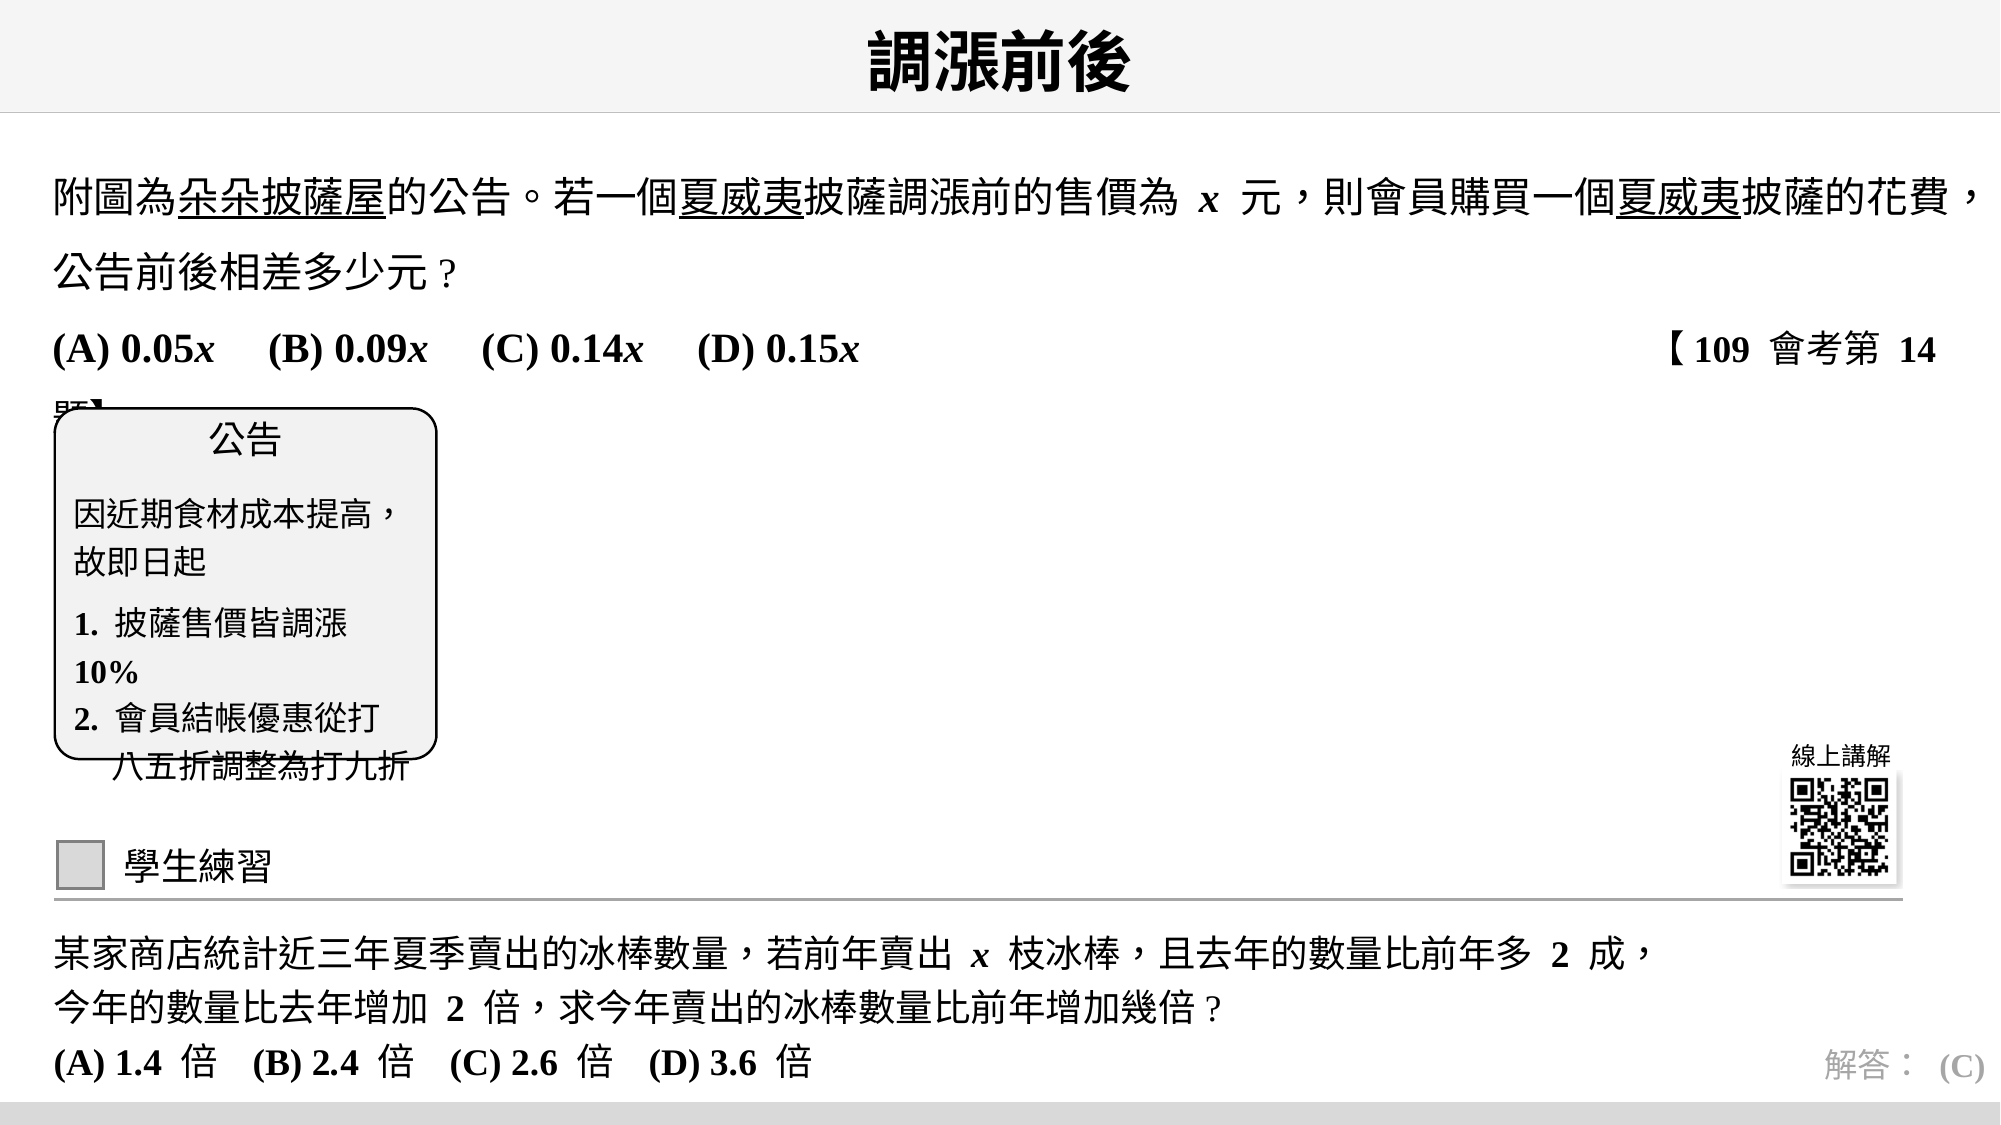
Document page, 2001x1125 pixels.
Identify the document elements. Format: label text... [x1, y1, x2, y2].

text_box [38, 835, 2000, 1092]
text_box 公告 因近期食材成本提高，故即日起 1. 披薩售價皆調漲 10% 2. 會員結帳優惠從打 八五折調整為打九折 [53, 407, 438, 761]
text_box 線上講解 [1745, 733, 1938, 778]
text_box 附圖為朵朵披薩屋的公告。若一個夏威夷披薩調漲前的售價為 x 元，則會員購買一個夏威夷披薩的花費，公告前後相差多少元? (A) 0.05x (B) 0.09x (C) 0.14x (D) 0.15x 【109 會考第 14 題】 [37, 138, 1975, 447]
picture [1779, 770, 1903, 889]
title 調漲前後 [0, 0, 2000, 112]
